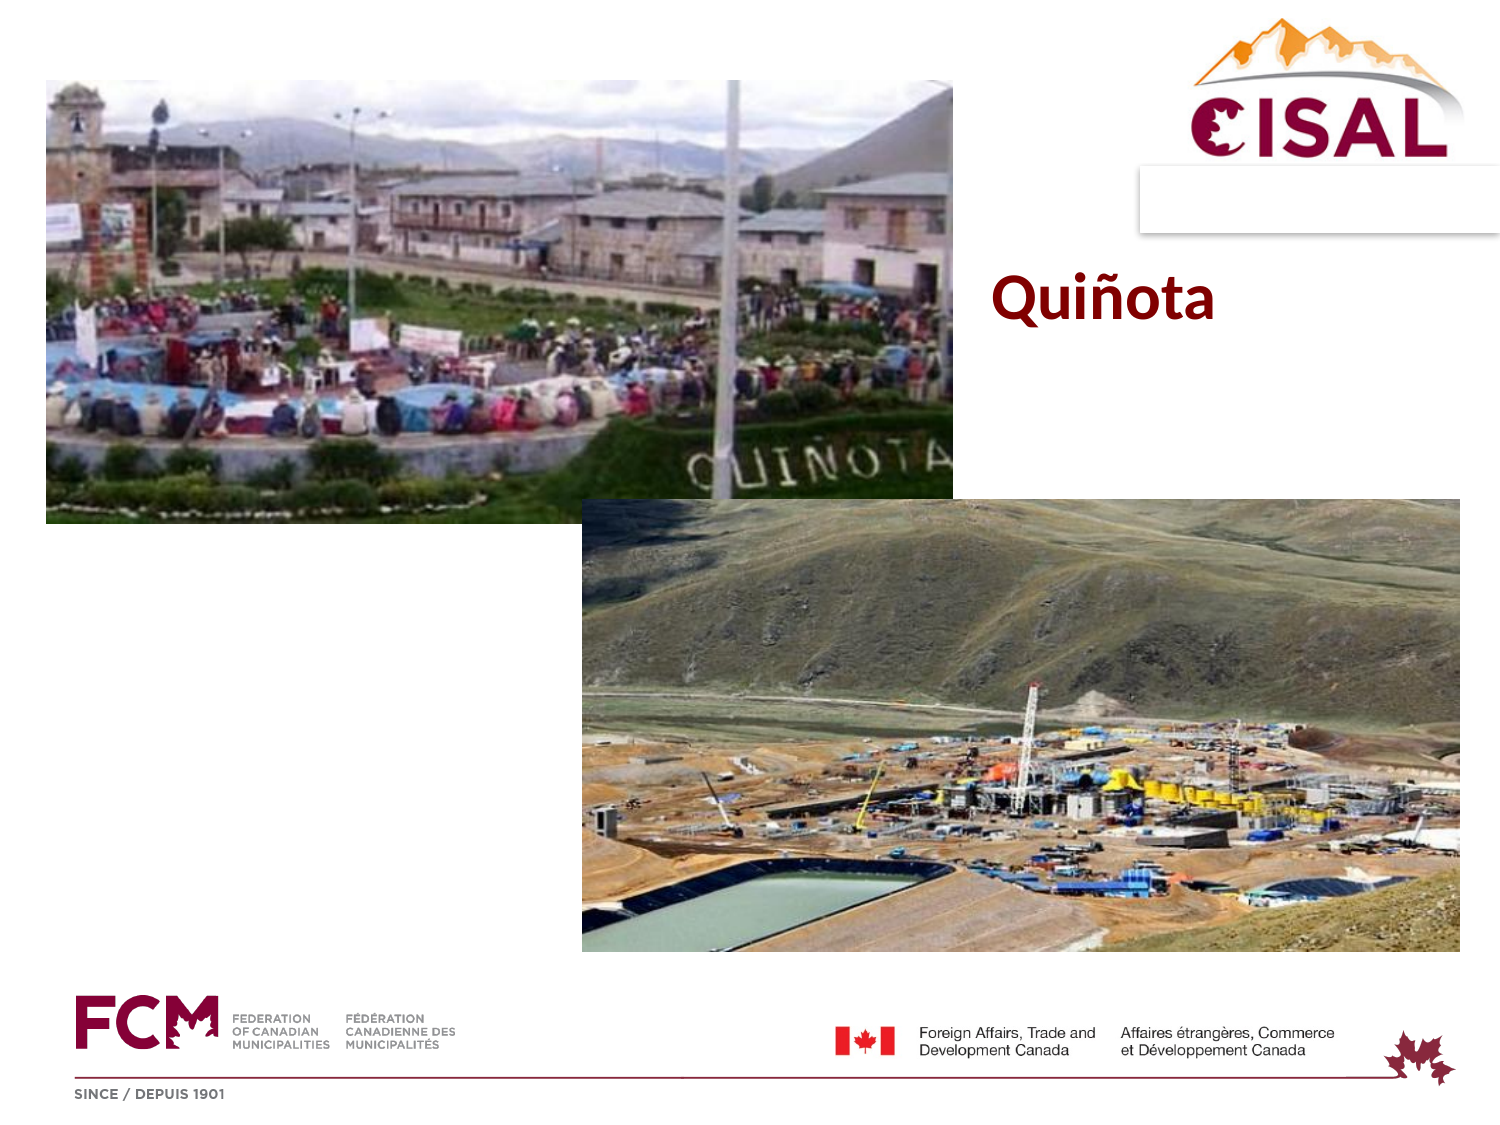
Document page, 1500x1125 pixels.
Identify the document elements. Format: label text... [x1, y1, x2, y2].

text_box Quiñota [976, 245, 1437, 341]
picture [1161, 18, 1500, 166]
picture [65, 995, 1456, 1117]
picture [45, 80, 1461, 952]
